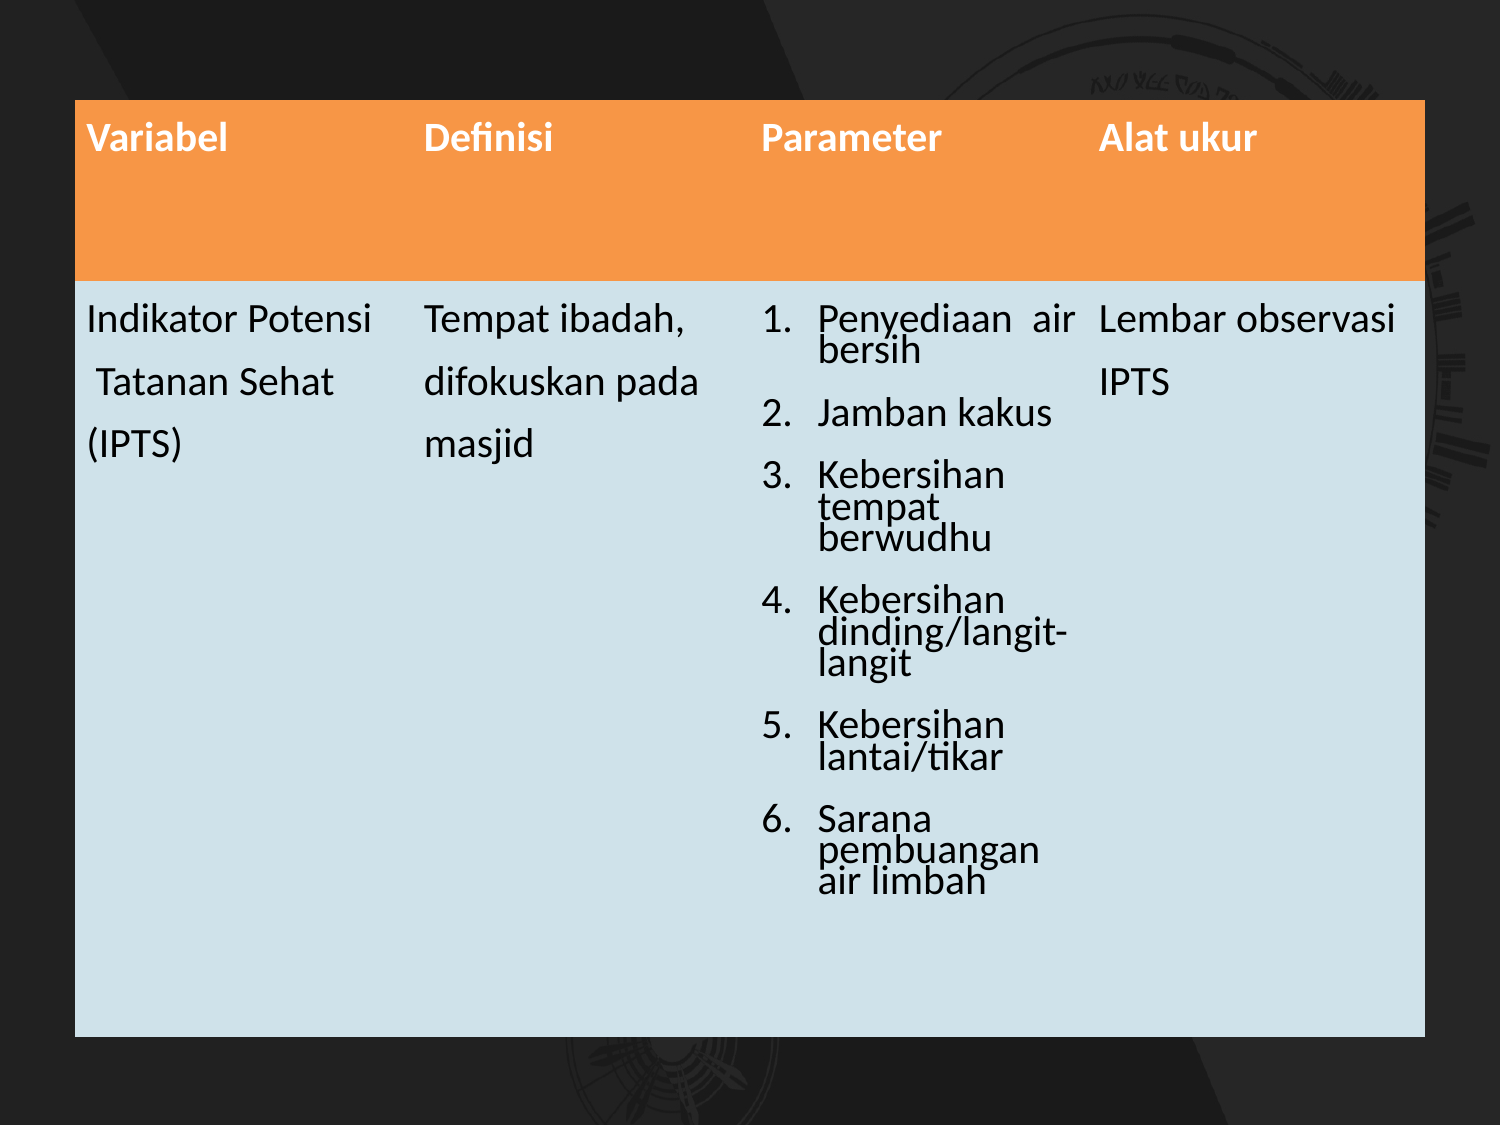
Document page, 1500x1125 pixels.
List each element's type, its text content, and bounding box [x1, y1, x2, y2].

table_cell Tempat ibadah, difokuskan pada masjid [413, 281, 750, 1037]
table_cell Indikator Potensi Tatanan Sehat (IPTS) [75, 281, 413, 1037]
picture [0, 0, 1500, 1125]
table_header Definisi [413, 100, 750, 281]
table_cell Penyediaan air bersih Jamban kakus Kebersihan tempat berwudhu Kebersihan dinding/langit-langit Kebersihan lantai/tikar Sarana pembuangan air limbah [750, 281, 1088, 1037]
table_cell Lembar observasi IPTS [1088, 281, 1425, 1037]
table_header Variabel [75, 100, 413, 281]
table_header Parameter [750, 100, 1088, 281]
table_header Alat ukur [1088, 100, 1425, 281]
